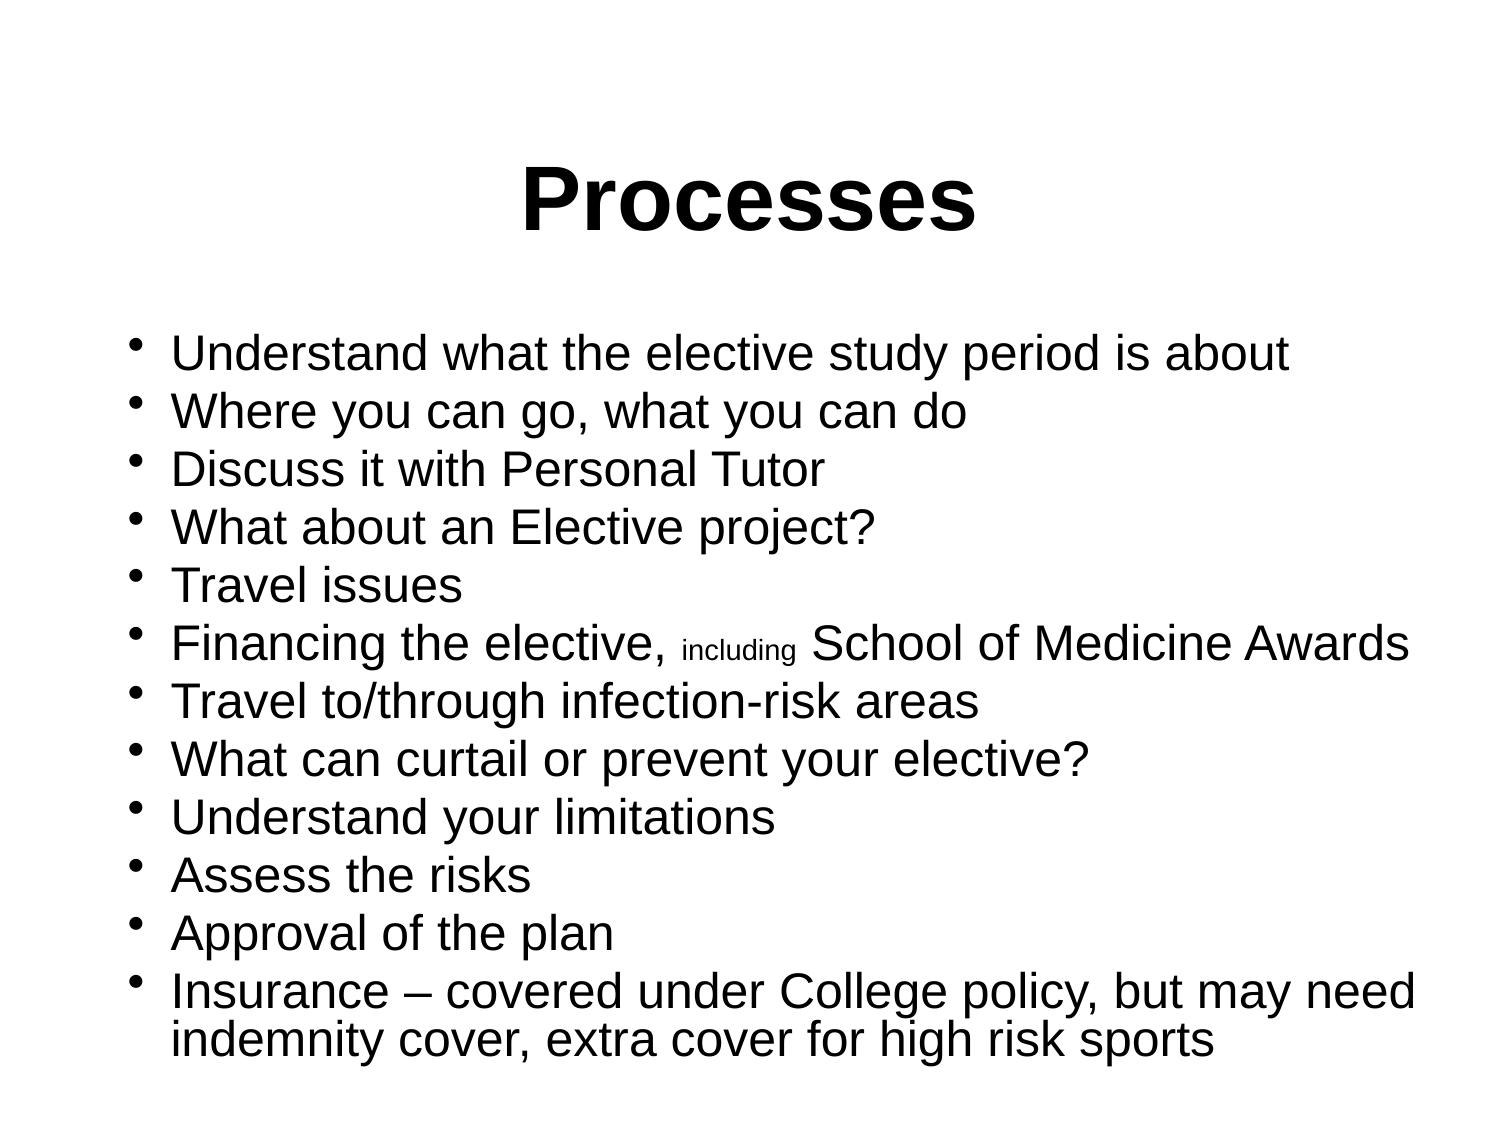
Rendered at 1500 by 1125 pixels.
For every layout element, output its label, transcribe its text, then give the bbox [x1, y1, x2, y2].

title Processes [112, 99, 1388, 288]
list Understand what the elective study period is about Where you can go, what you can do Discuss it with Personal Tutor What about an Elective project? Travel issues Financing the elective, including School of Medicine Awards Travel to/through infection-risk areas What can curtail or prevent your elective? Understand your limitations Assess the risks Approval of the plan Insurance – covered under College policy, but may need indemnity cover, extra cover for high risk sports [112, 324, 1436, 1095]
